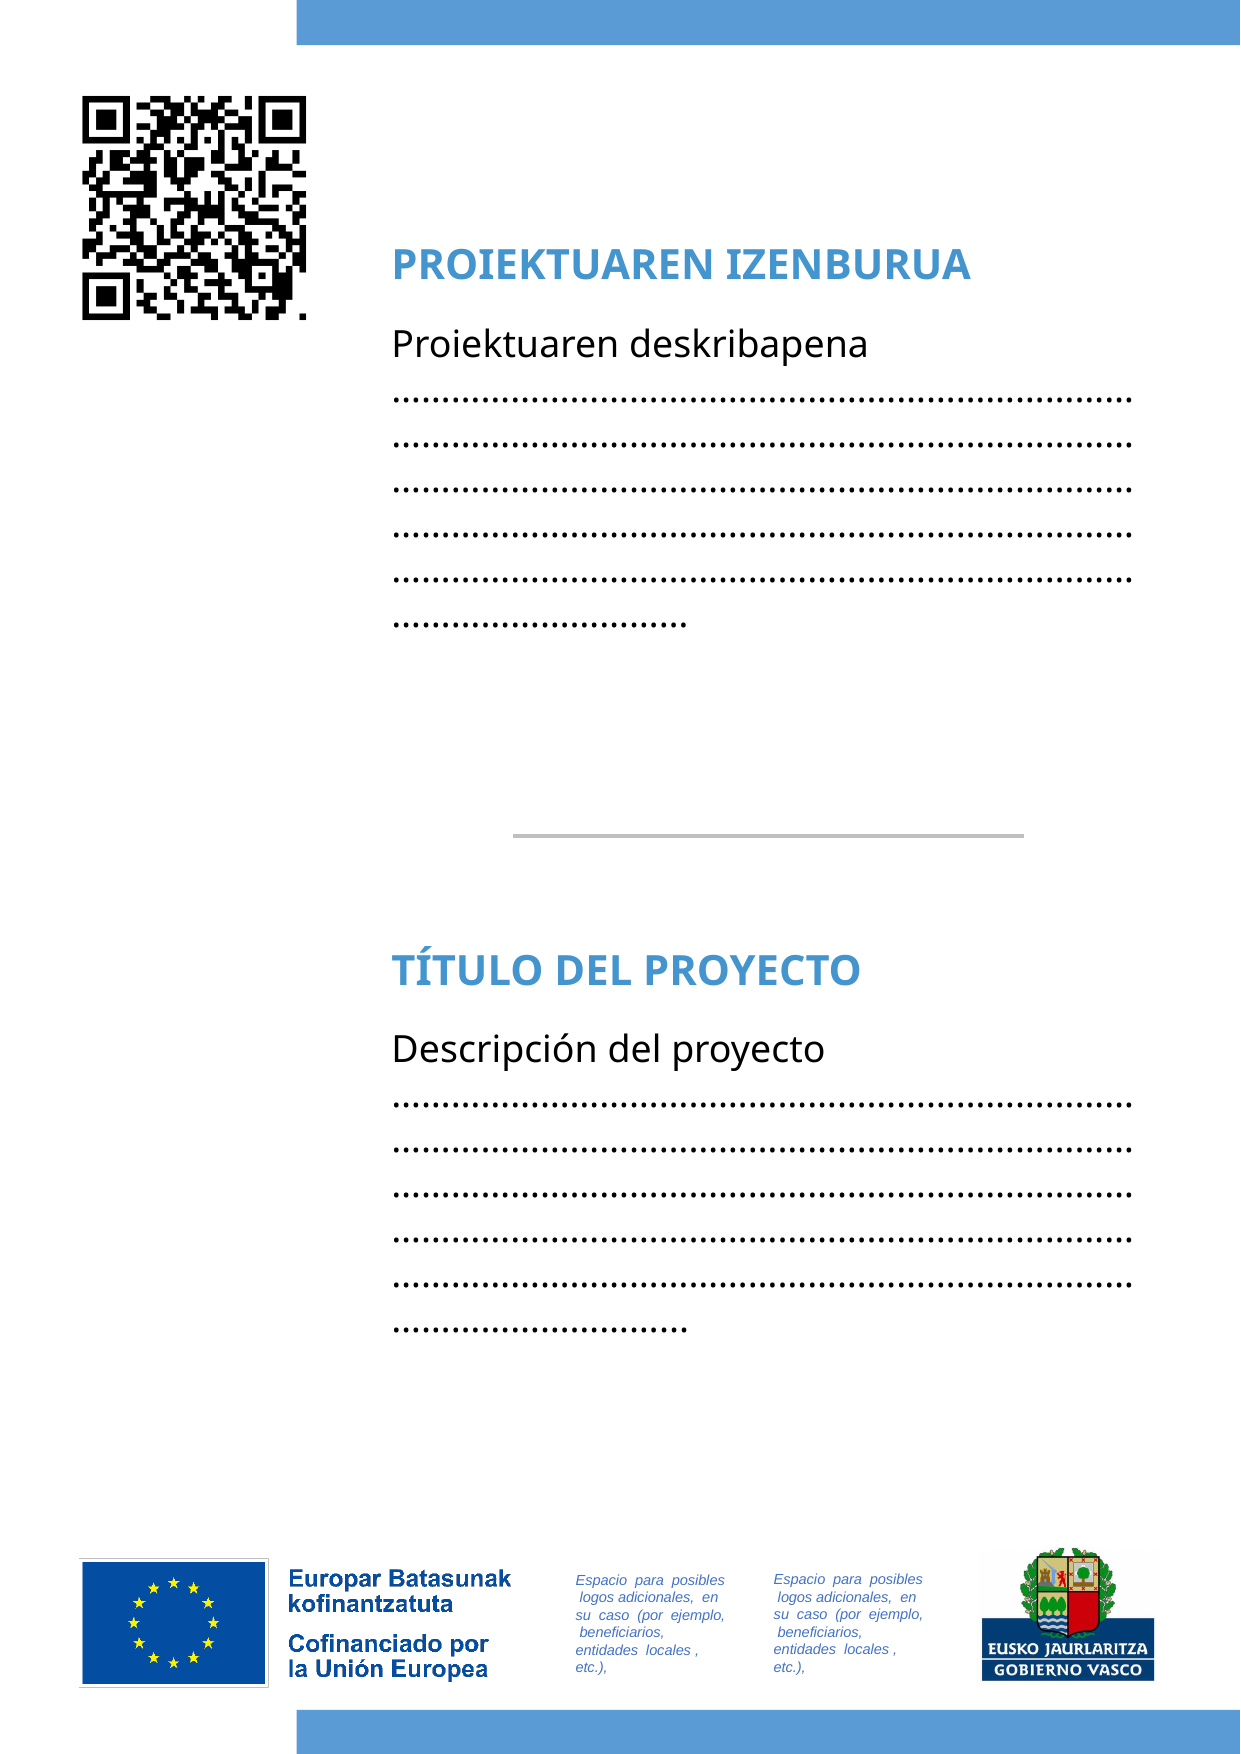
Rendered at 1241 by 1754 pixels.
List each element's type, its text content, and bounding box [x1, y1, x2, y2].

text_box Espacio para posibles logos adicionales, en su caso (por ejemplo, beneficiarios, entidades locales , etc.), [560, 1563, 742, 1683]
picture [977, 1547, 1159, 1685]
text_box Espacio para posibles logos adicionales, en su caso (por ejemplo, beneficiarios, entidades locales , etc.), [758, 1562, 941, 1683]
text_box PROIEKTUAREN IZENBURUA Proiektuaren deskribapena ……………………………………………………………………………………………………………………………………………………………………………………………………………………………………………………………………………………………………………………………………………………………………… [385, 232, 1166, 735]
text_box [296, 1709, 1240, 1754]
text_box TÍTULO DEL PROYECTO Descripción del proyecto ……………………………………………………………………………………………………………………………………………………………………………………………………………………………………………………………………………………………………………………………………………………………………... [385, 937, 1166, 1447]
picture [74, 1554, 528, 1692]
text_box [296, 0, 1240, 46]
picture [74, 87, 315, 329]
